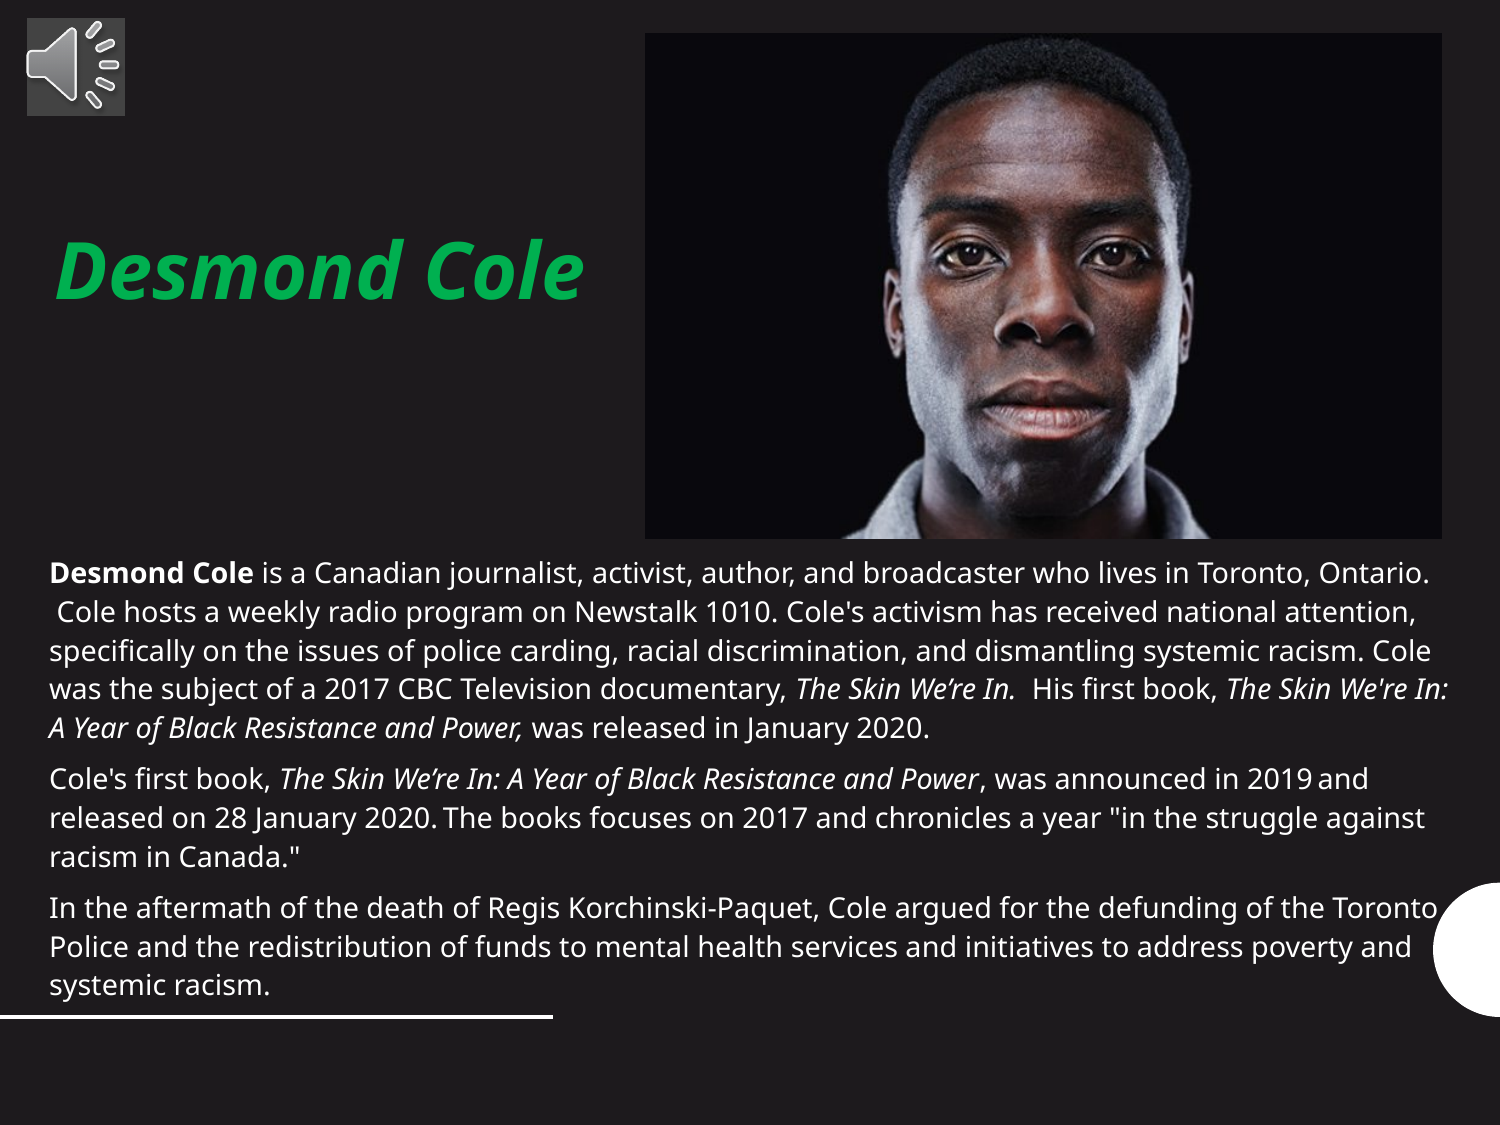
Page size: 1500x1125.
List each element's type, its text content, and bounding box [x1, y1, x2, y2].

picture [645, 33, 1442, 539]
picture [25, 17, 126, 118]
title Desmond Cole [13, 223, 601, 340]
list Desmond Cole is a Canadian journalist, activist, author, and broadcaster who lives in Toronto, Ontario. Cole hosts a weekly radio program on Newstalk 1010. Cole's activism has received national attention, specifically on the issues of police carding, racial discrimination, and dismantling systemic racism. Cole was the subject of a 2017 CBC Television documentary, The Skin We’re In. His first book, The Skin We're In: A Year of Black Resistance and Power, was released in January 2020. Cole's first book, The Skin We’re In: A Year of Black Resistance and Power, was announced in 2019 and released on 28 January 2020. The books focuses on 2017 and chronicles a year "in the struggle against racism in Canada." In the aftermath of the death of Regis Korchinski-Paquet, Cole argued for the defunding of the Toronto Police and the redistribution of funds to mental health services and initiatives to address poverty and systemic racism. [34, 543, 1467, 1016]
